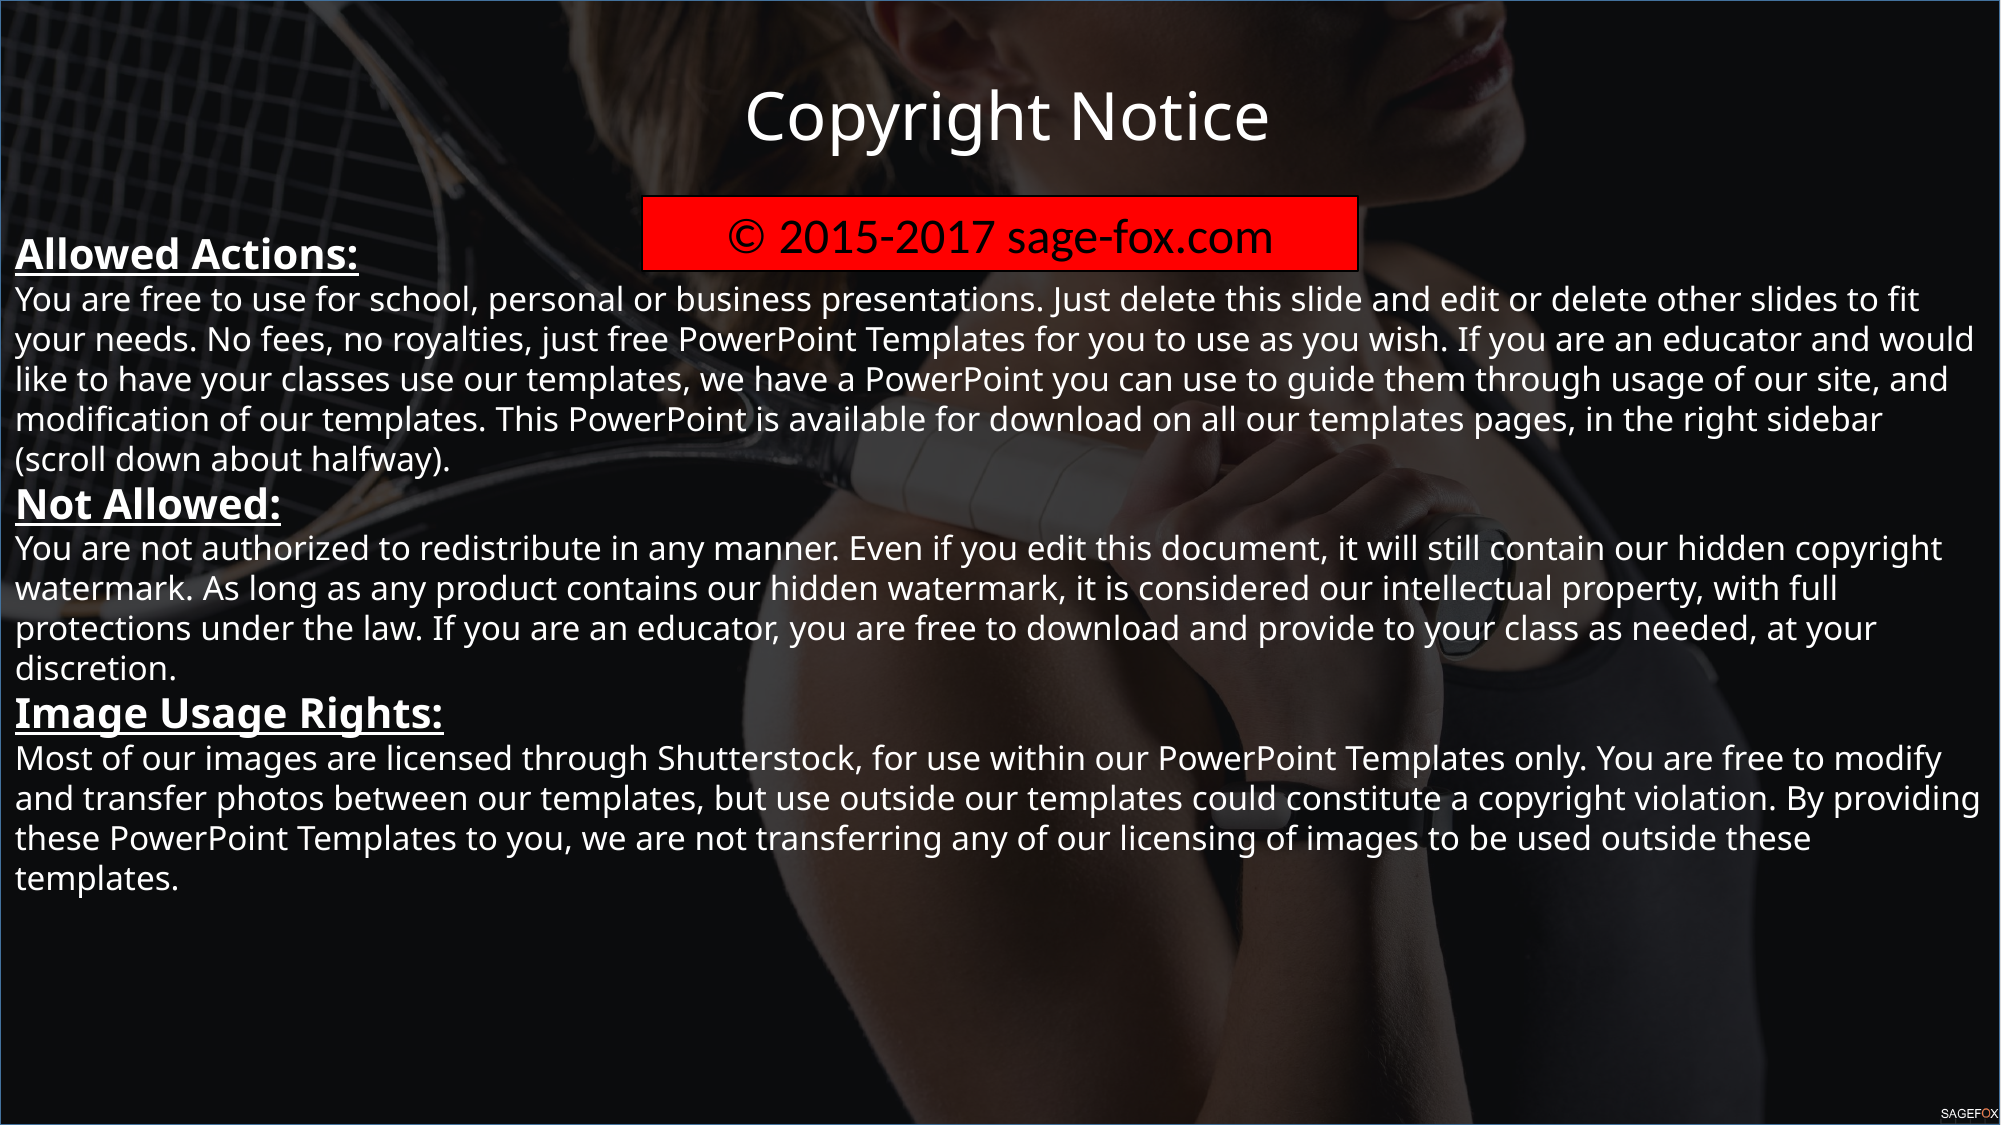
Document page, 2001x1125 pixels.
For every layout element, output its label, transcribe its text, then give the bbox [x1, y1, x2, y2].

title Copyright Notice [493, 60, 1524, 178]
text_box Allowed Actions: You are free to use for school, personal or business presentations. Just delete this slide and edit or delete other slides to fit your needs. No fees, no royalties, just free PowerPoint Templates for you to use as you wish. If you are an educator and would like to have your classes use our templates, we have a PowerPoint you can use to guide them through usage of our site, and modification of our templates. This PowerPoint is available for download on all our templates pages, in the right sidebar (scroll down about halfway). Not Allowed: You are not authorized to redistribute in any manner. Even if you edit this document, it will still contain our hidden copyright watermark. As long as any product contains our hidden watermark, it is considered our intellectual property, with full protections under the law. If you are an educator, you are free to download and provide to your class as needed, at your discretion. Image Usage Rights: Most of our images are licensed through Shutterstock, for use within our PowerPoint Templates only. You are free to modify and transfer photos between our templates, but use outside our templates could constitute a copyright violation. By providing these PowerPoint Templates to you, we are not transferring any of our licensing of images to be used outside these templates. [0, 0, 2000, 1125]
text_box © 2015-2017 sage-fox.com [641, 196, 1358, 272]
